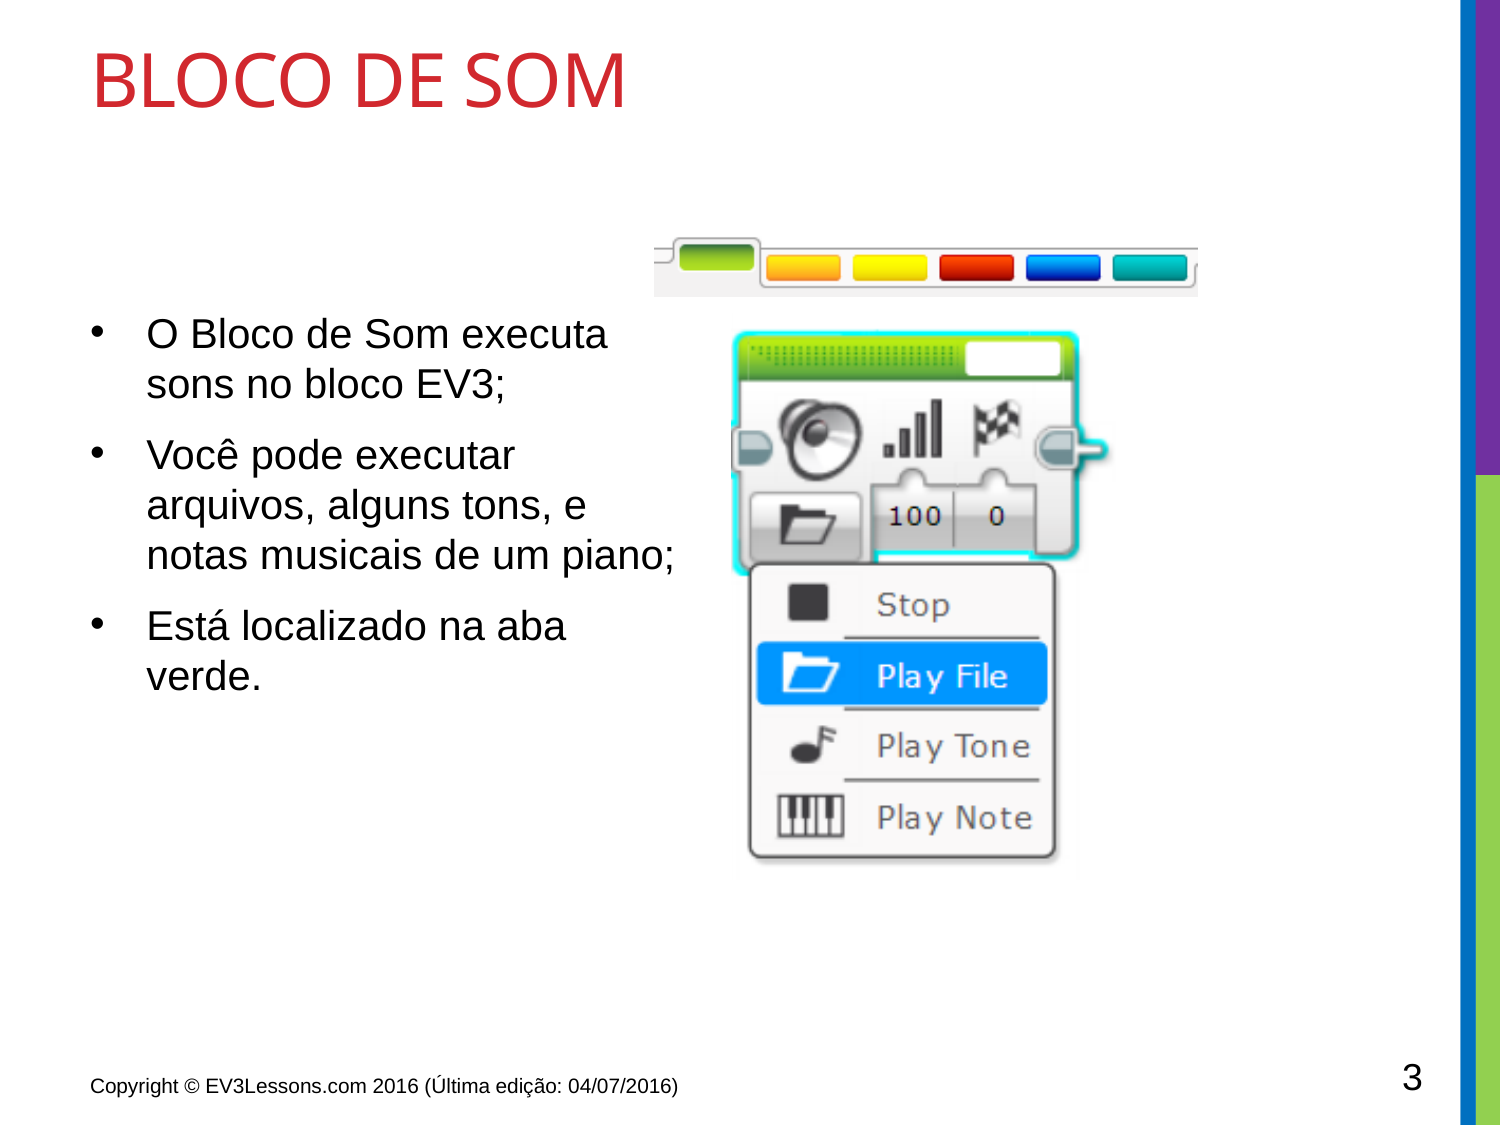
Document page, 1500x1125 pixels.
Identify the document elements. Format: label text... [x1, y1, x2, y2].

slide_number 3 [1387, 1045, 1491, 1106]
title Bloco de som [75, 25, 1428, 250]
picture [731, 313, 1122, 881]
list O Bloco de Som executa sons no bloco EV3; Você pode executar arquivos, alguns tons, e notas musicais de um piano; Está localizado na aba verde. [75, 298, 695, 1037]
picture [654, 229, 1199, 298]
footer Copyright © EV3Lessons.com 2016 (Última edição: 04/07/2016) [75, 1065, 696, 1112]
